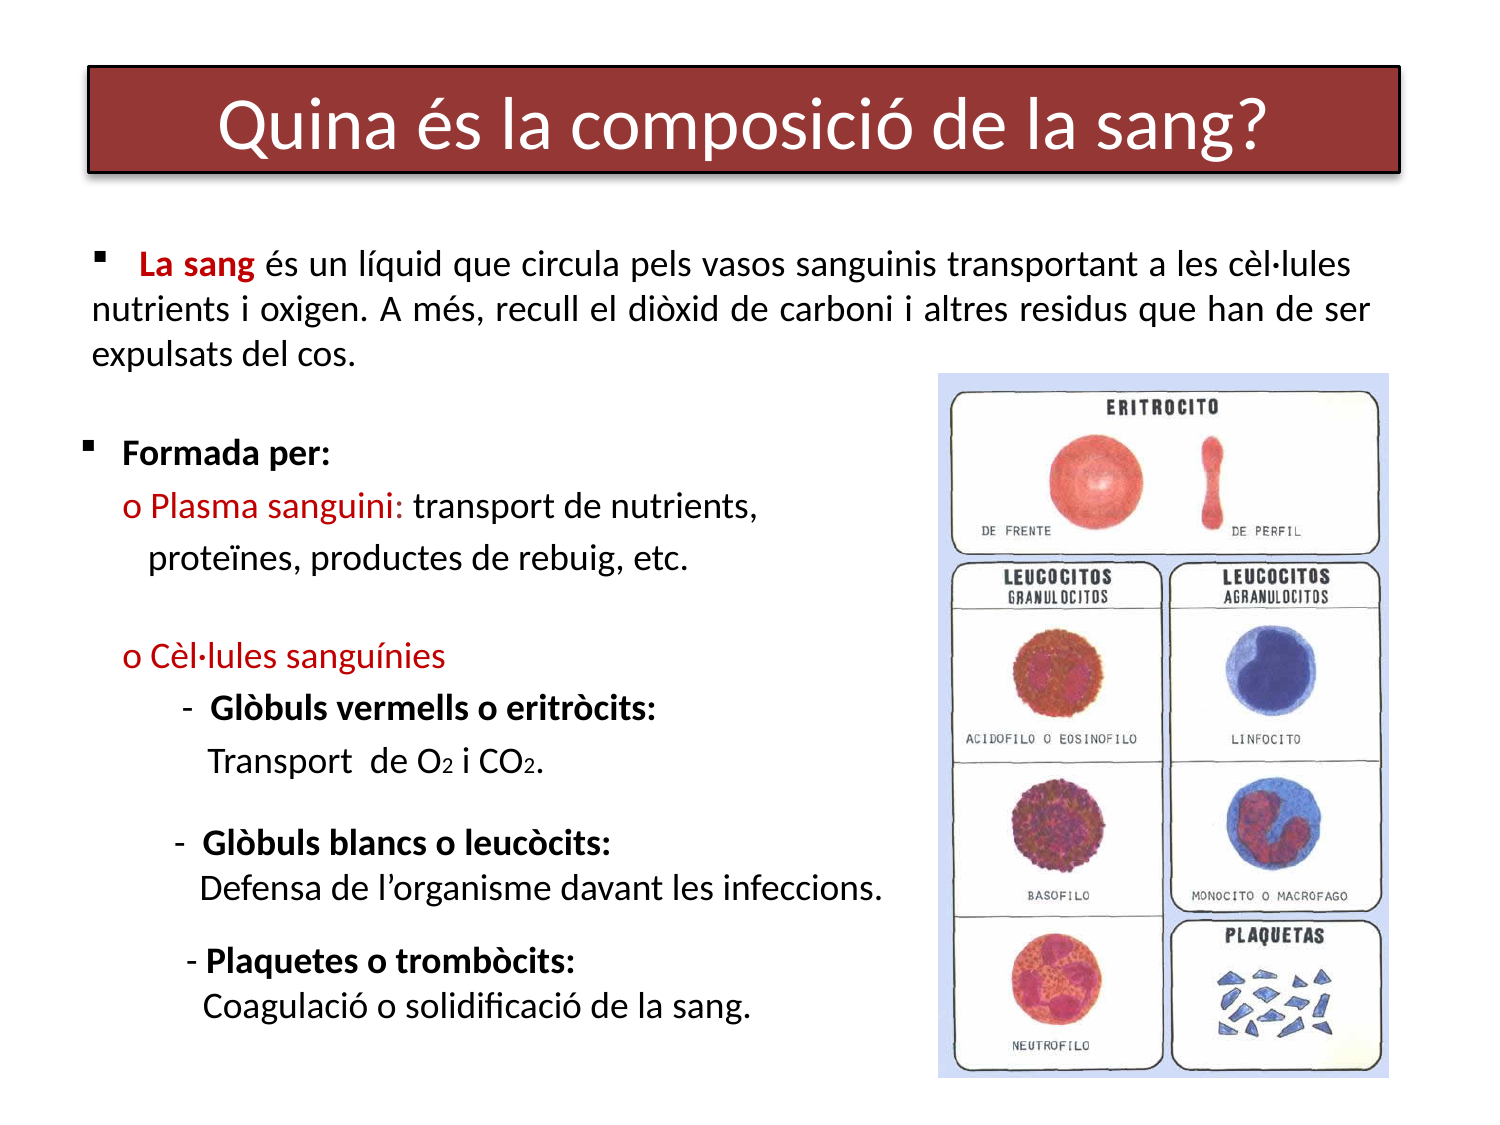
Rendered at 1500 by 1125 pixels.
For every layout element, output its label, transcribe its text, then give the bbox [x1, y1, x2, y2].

text_box - Plaquetes o trombòcits: Coagulació o solidificació de la sang. [171, 928, 869, 1079]
text_box Formada per: o Plasma sanguini: transport de nutrients, proteïnes, productes de rebuig, etc. o Cèl·lules sanguínies - Glòbuls vermells o eritròcits: Transport de O2 i CO2. [64, 420, 933, 1071]
picture [938, 373, 1389, 1078]
title Quina és la composició de la sang? [88, 66, 1400, 173]
text_box - Glòbuls blancs o leucòcits: Defensa de l’organisme davant les infeccions. [159, 810, 933, 916]
subtitle La sang és un líquid que circula pels vasos sanguinis transportant a les cèl·lules nutrients i oxigen. A més, recull el diòxid de carboni i altres residus que han de ser expulsats del cos. [76, 231, 1388, 420]
